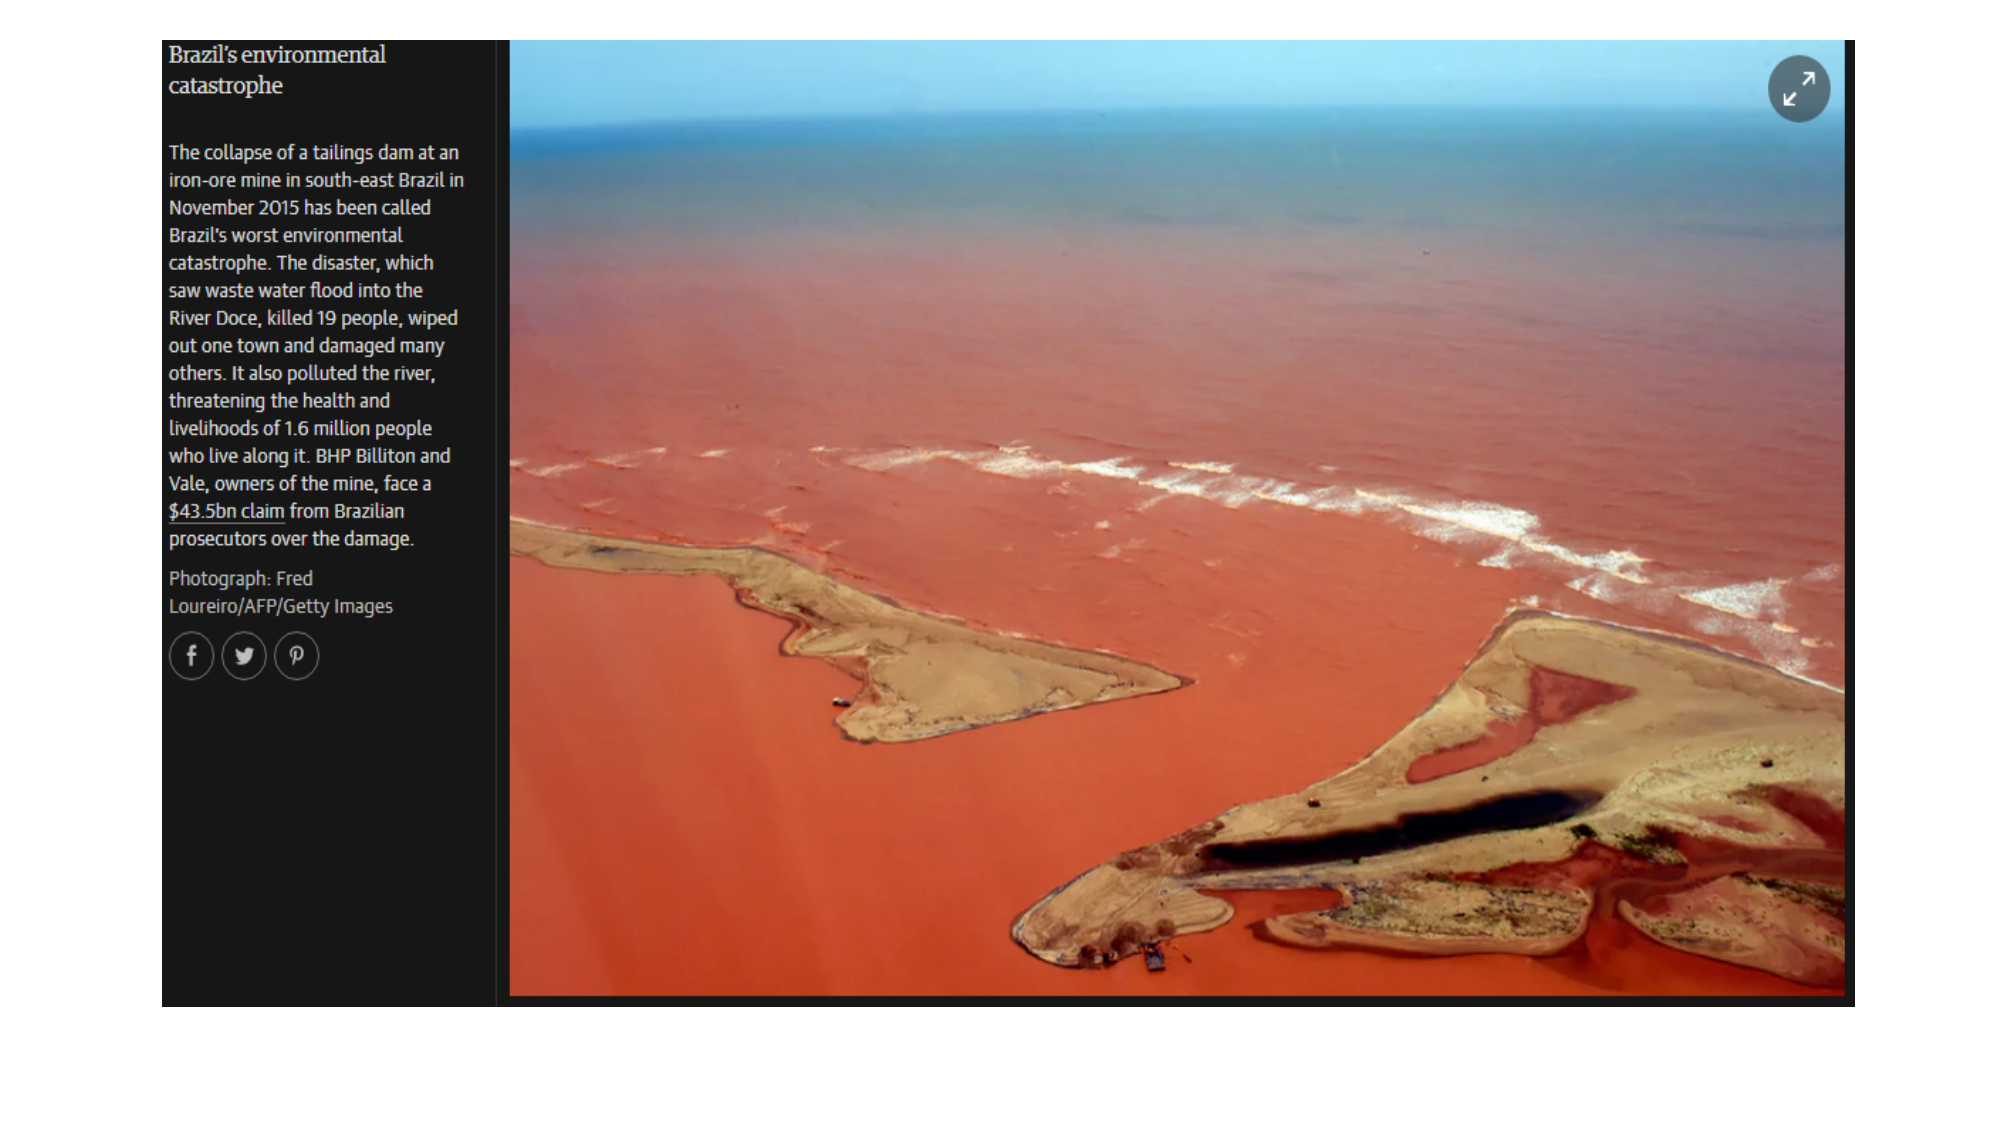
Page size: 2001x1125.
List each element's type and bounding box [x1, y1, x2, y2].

picture [162, 40, 1855, 1007]
